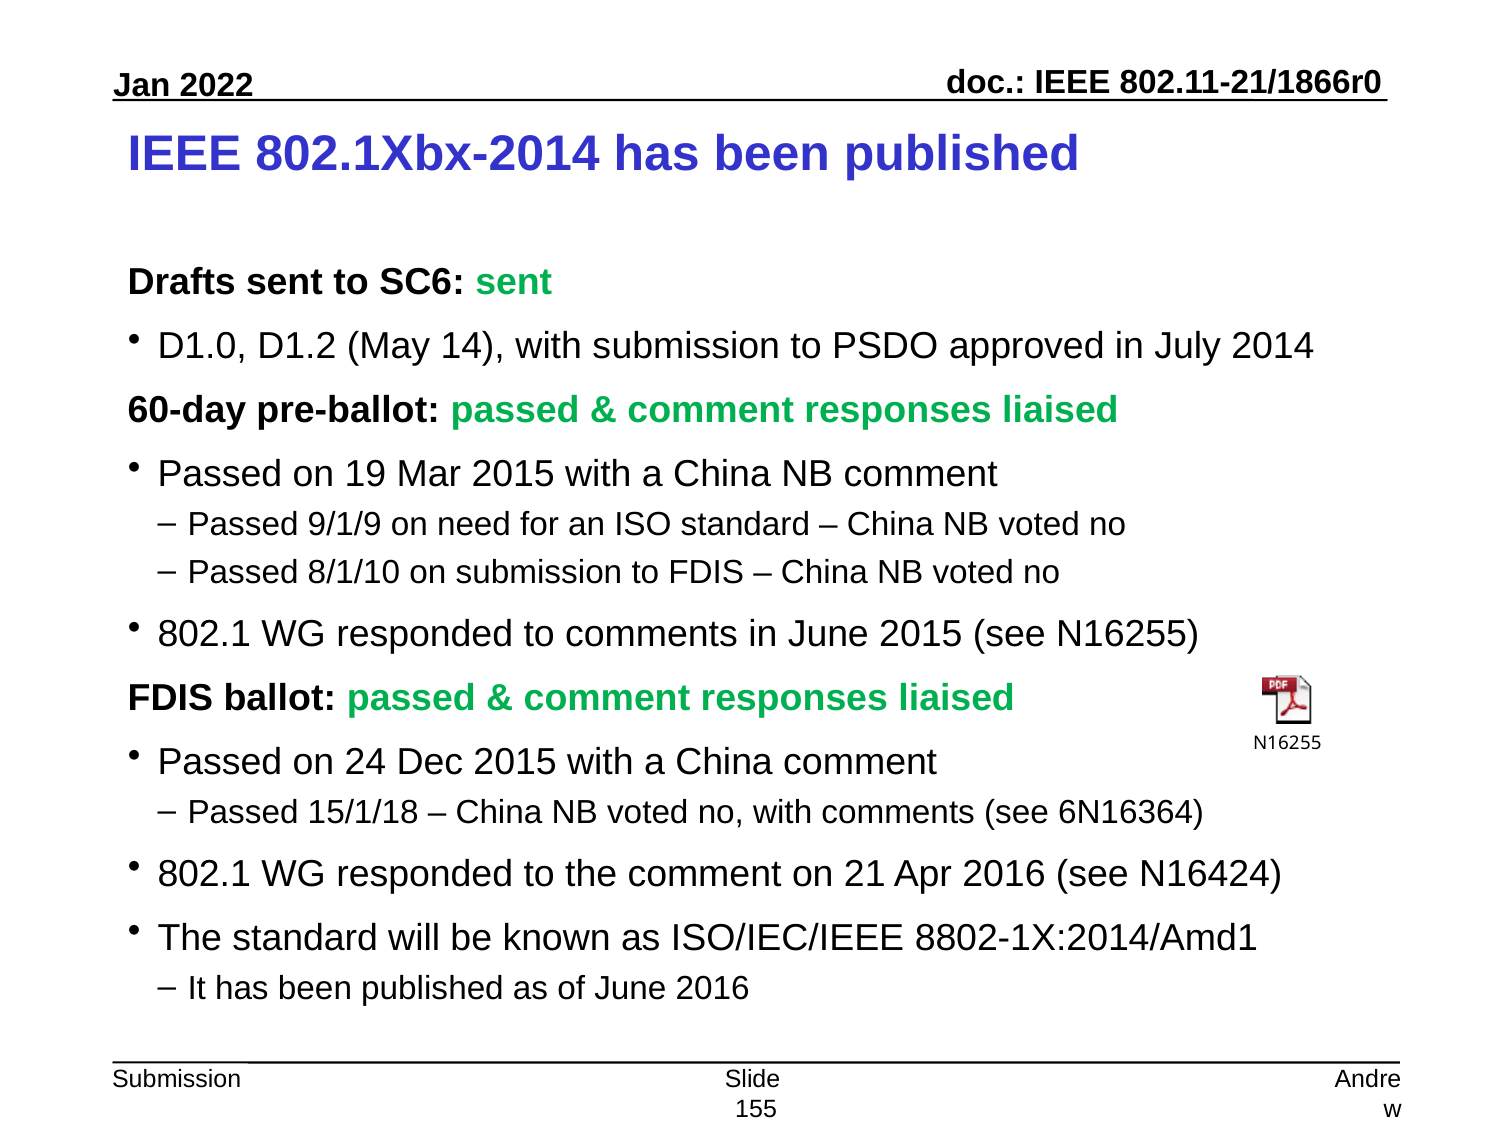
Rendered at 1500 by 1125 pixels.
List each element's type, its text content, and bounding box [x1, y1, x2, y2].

title IEEE 802.1Xbx-2014 has been published [112, 112, 1413, 288]
list Drafts sent to SC6: sent D1.0, D1.2 (May 14), with submission to PSDO approved in July 2014 60-day pre-ballot: passed & comment responses liaised Passed on 19 Mar 2015 with a China NB comment Passed 9/1/9 on need for an ISO standard – China NB voted no Passed 8/1/10 on submission to FDIS – China NB voted no 802.1 WG responded to comments in June 2015 (see N16255) FDIS ballot: passed & comment responses liaised Passed on 24 Dec 2015 with a China comment Passed 15/1/18 – China NB voted no, with comments (see 6N16364) 802.1 WG responded to the comment on 21 Apr 2016 (see N16424) The standard will be known as ISO/IEC/IEEE 8802-1X:2014/Amd1 It has been published as of June 2016 [112, 249, 1388, 925]
footer Andrew Myles, Cisco [1320, 1061, 1402, 1093]
slide_number Slide 155 [709, 1061, 803, 1093]
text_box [1212, 673, 1363, 801]
